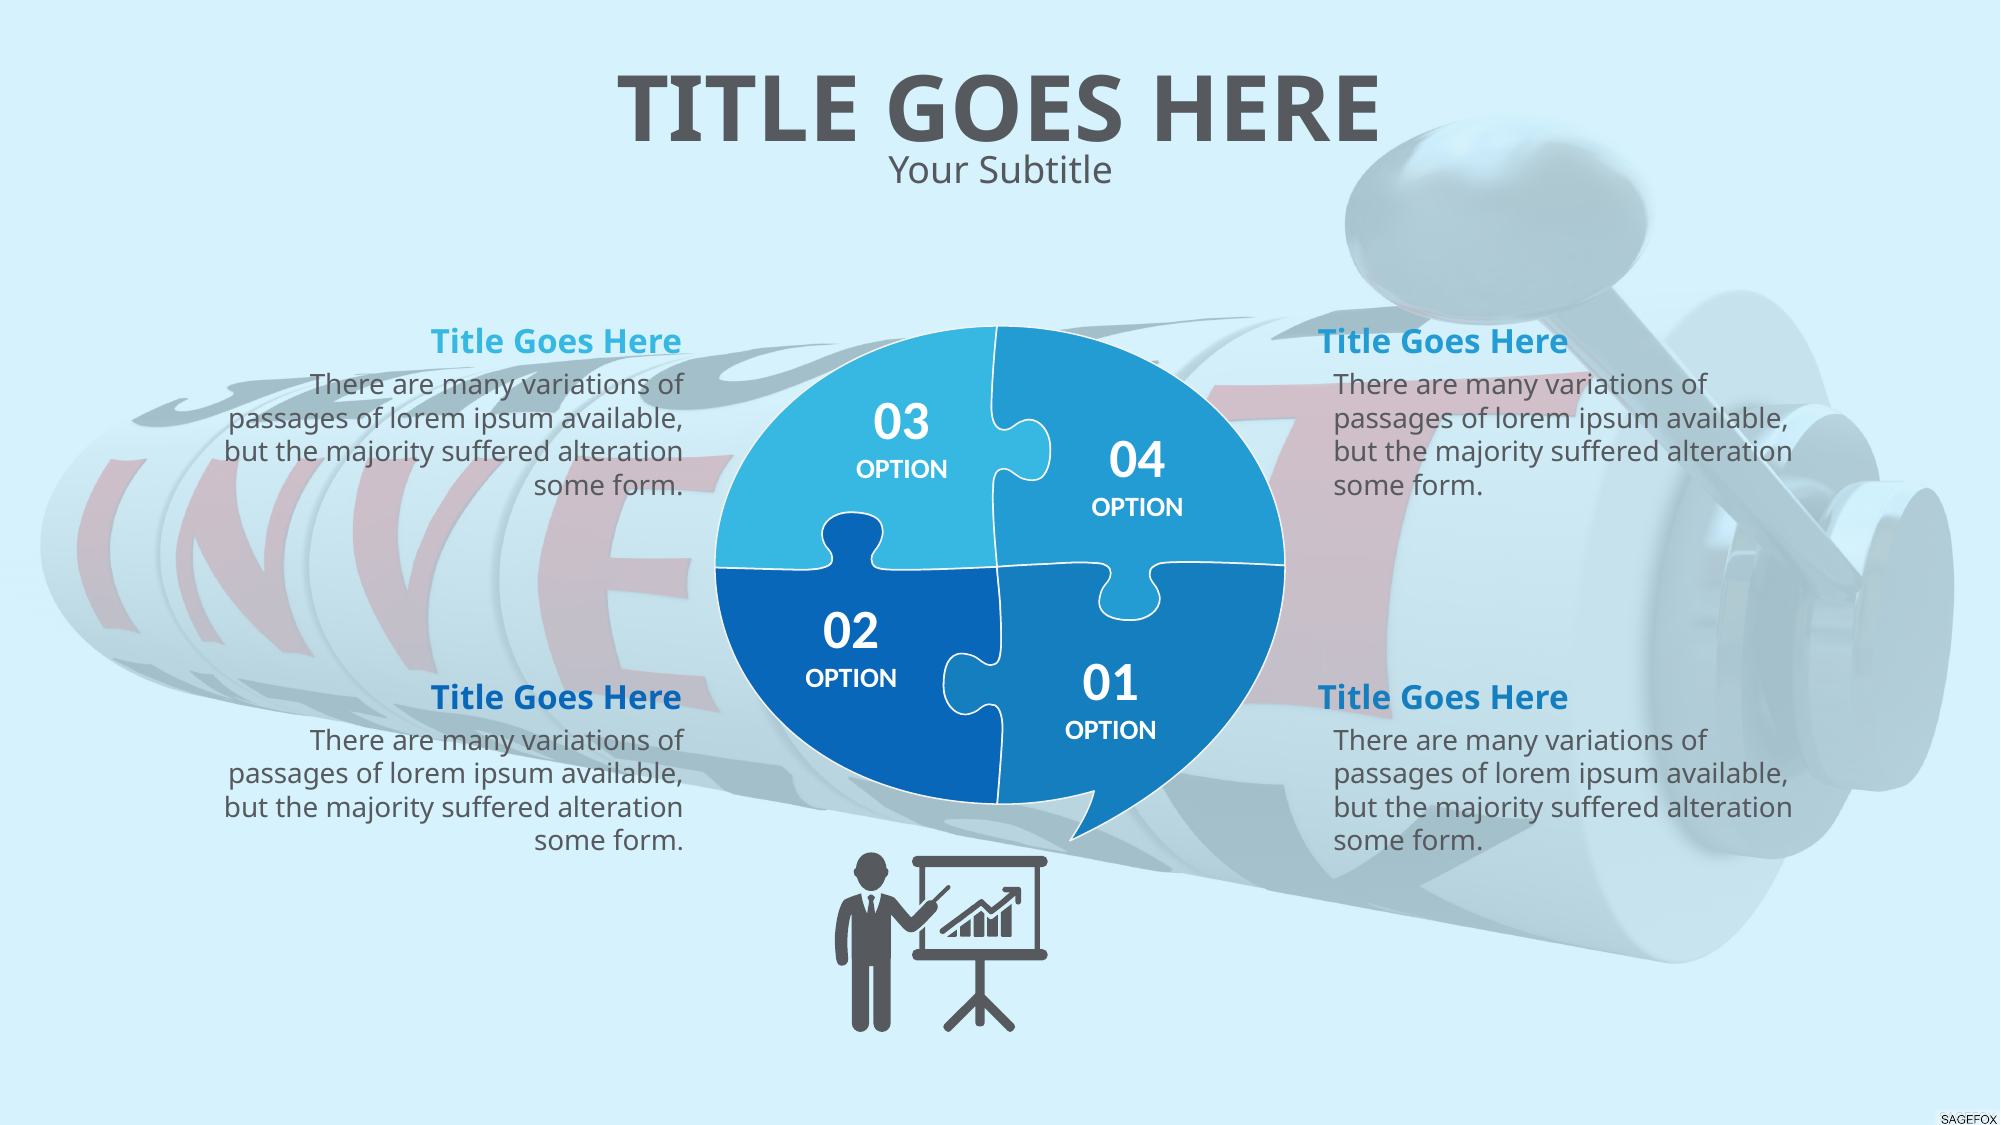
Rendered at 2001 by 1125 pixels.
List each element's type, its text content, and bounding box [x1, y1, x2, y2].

text_box [714, 325, 1050, 569]
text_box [203, 675, 684, 824]
text_box 02 OPTION [790, 585, 912, 700]
text_box [714, 512, 1002, 805]
text_box [943, 562, 1286, 841]
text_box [1333, 320, 1814, 468]
text_box [991, 325, 1285, 620]
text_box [834, 852, 1048, 1033]
text_box 03 OPTION [841, 376, 963, 492]
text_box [203, 320, 684, 468]
text_box 01 OPTION [1050, 637, 1172, 753]
text_box 04 OPTION [1076, 414, 1199, 530]
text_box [1333, 675, 1814, 824]
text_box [548, 42, 1452, 199]
picture [1938, 1114, 1999, 1125]
